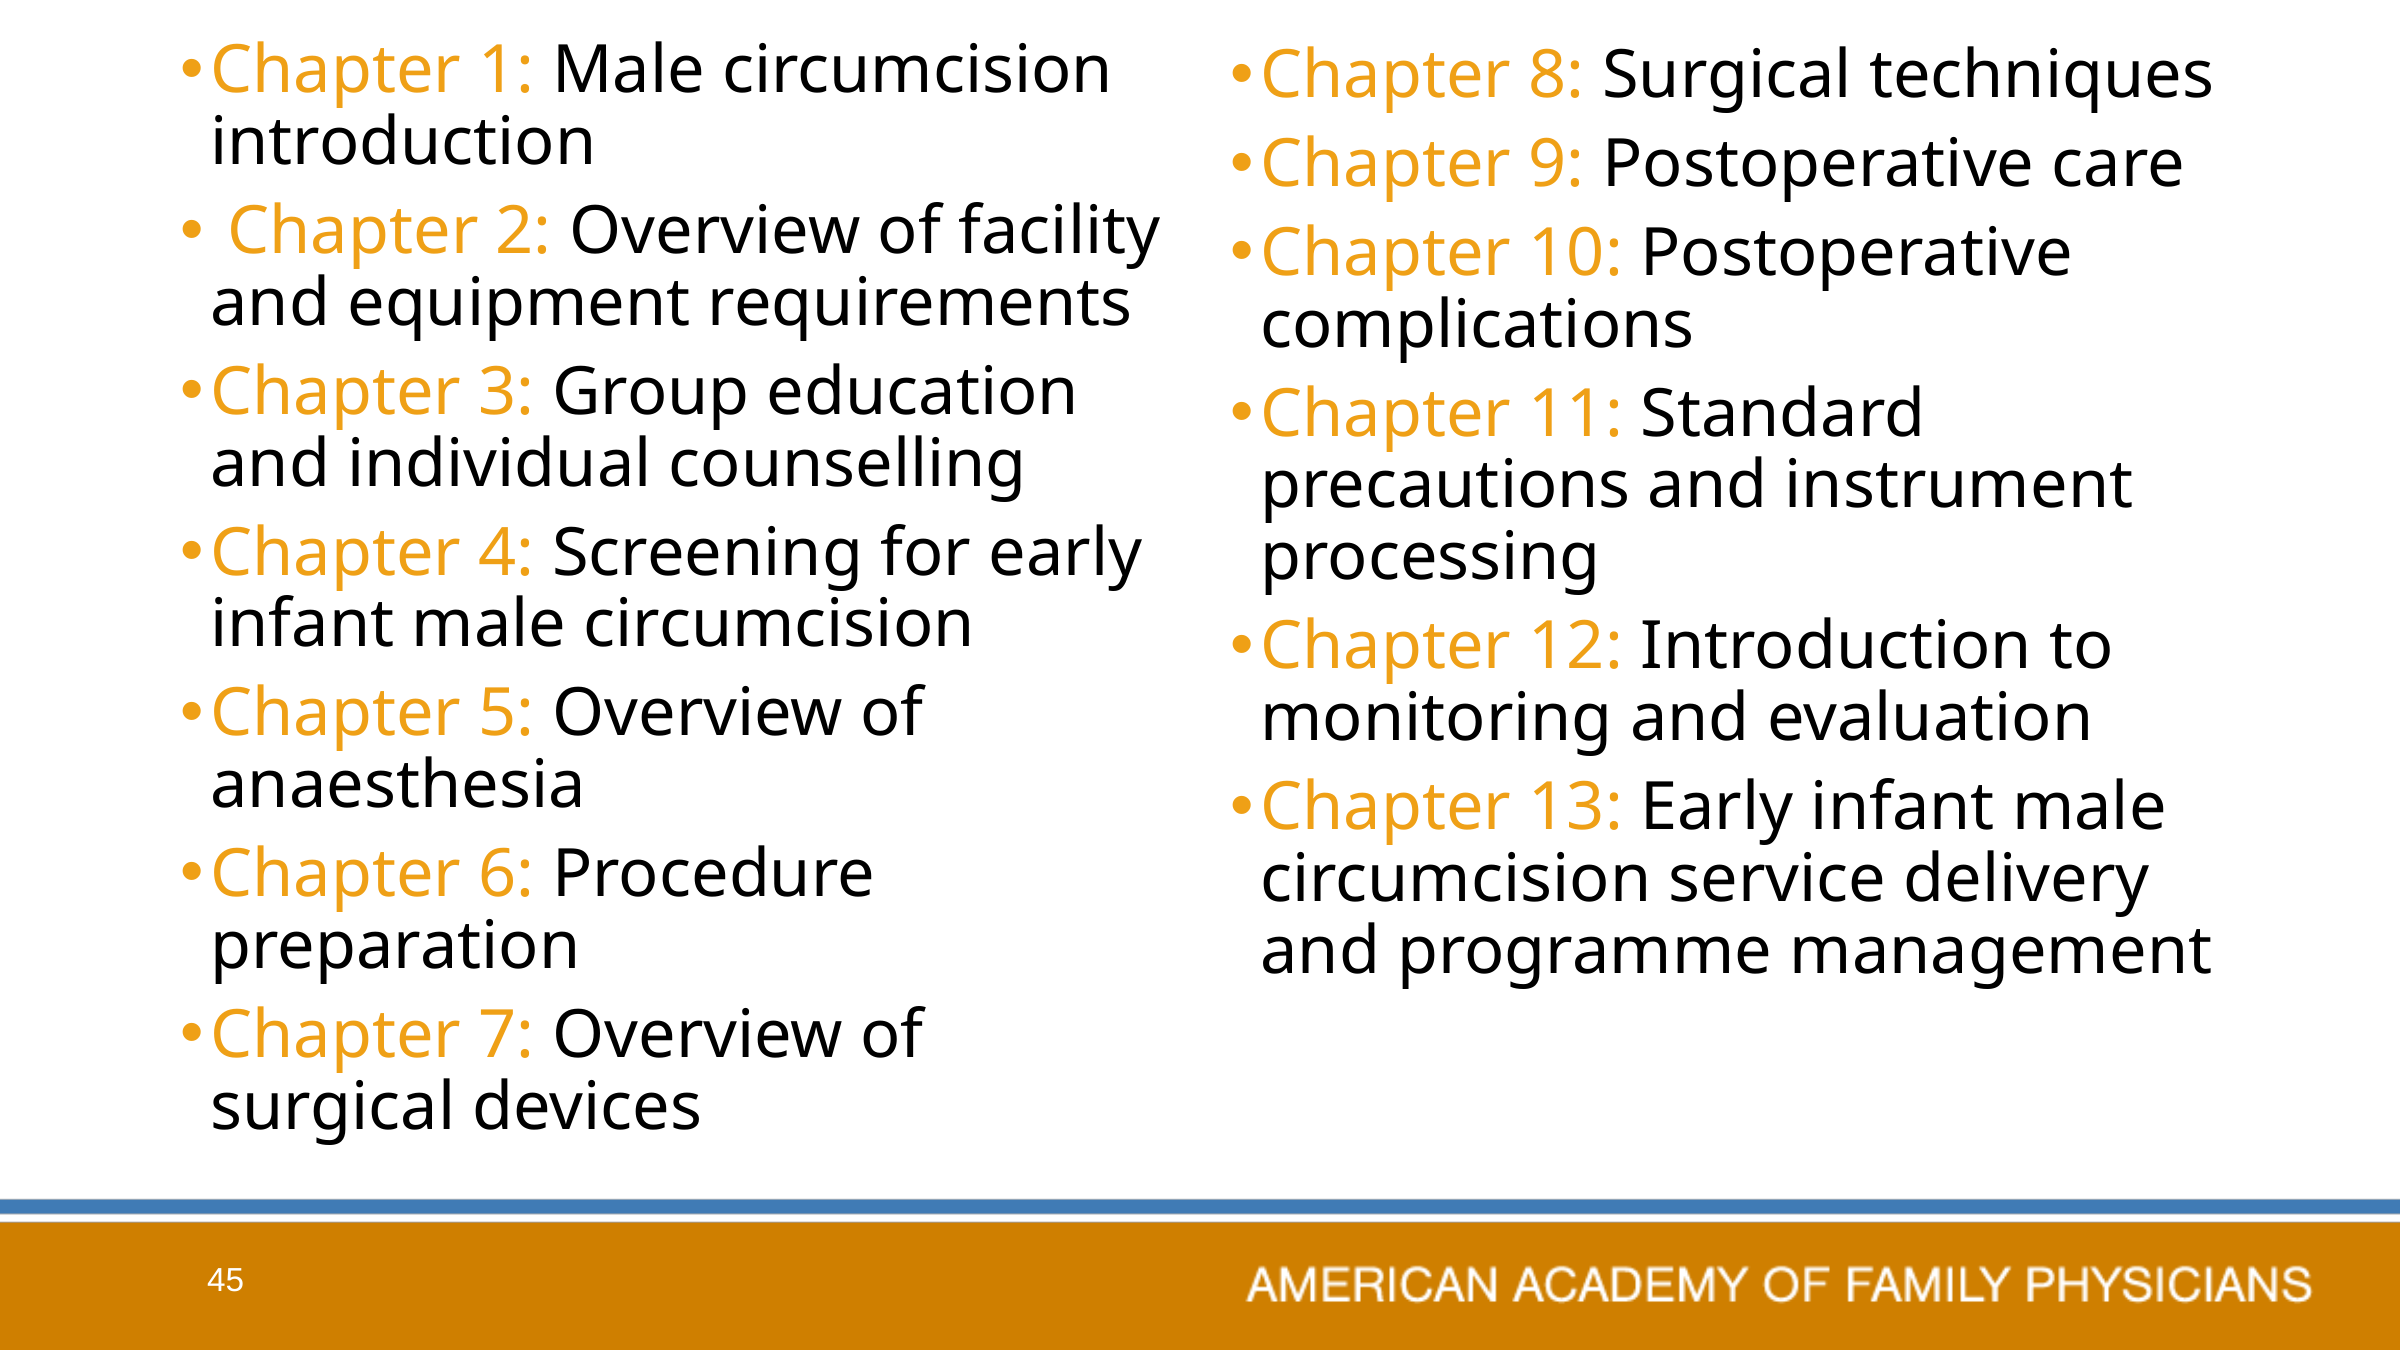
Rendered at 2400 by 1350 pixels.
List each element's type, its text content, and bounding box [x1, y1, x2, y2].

list Chapter 8: Surgical techniques Chapter 9: Postoperative care Chapter 10: Postoperative complications Chapter 11: Standard precautions and instrument processing Chapter 12: Introduction to monitoring and evaluation Chapter 13: Early infant male circumcision service delivery and programme management [1215, 32, 2235, 1216]
list Chapter 1: Male circumcision introduction Chapter 2: Overview of facility and equipment requirements Chapter 3: Group education and individual counselling Chapter 4: Screening for early infant male circumcision Chapter 5: Overview of anaesthesia Chapter 6: Procedure preparation Chapter 7: Overview of surgical devices [165, 27, 1185, 1216]
slide_number 45 [165, 1242, 260, 1315]
picture [0, 0, 2400, 1350]
